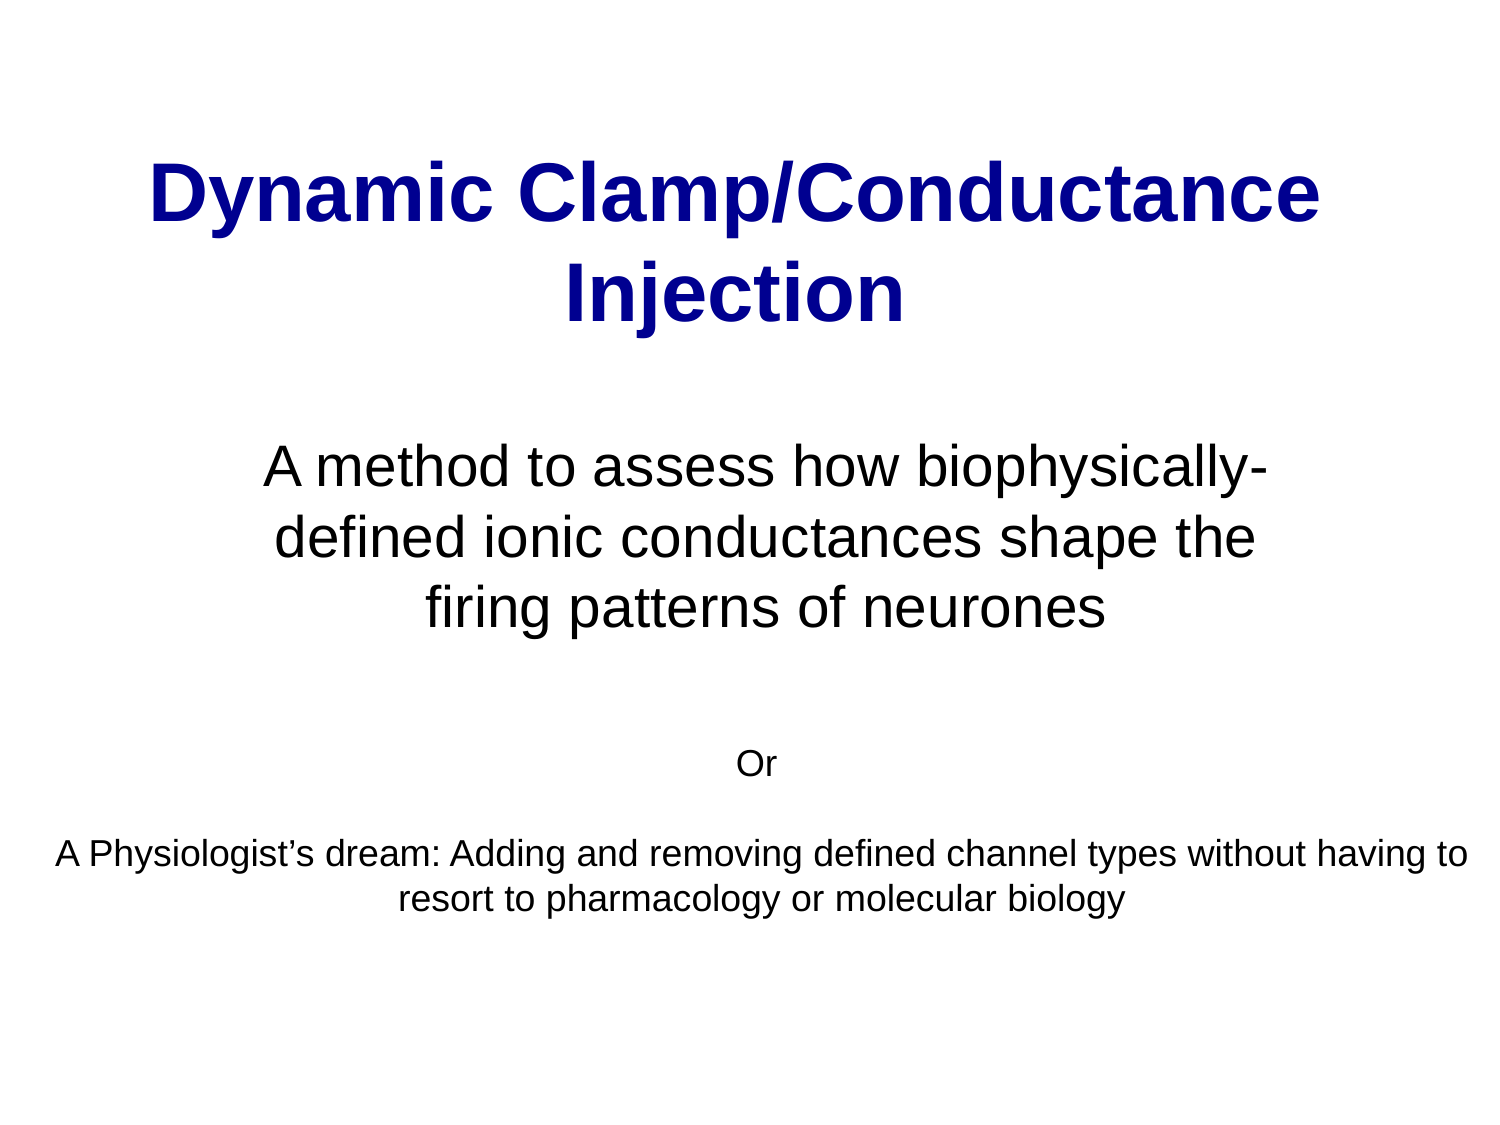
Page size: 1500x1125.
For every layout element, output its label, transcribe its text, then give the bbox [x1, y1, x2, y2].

title Dynamic Clamp/Conductance Injection [0, 117, 1471, 360]
subtitle A method to assess how biophysically-defined ionic conductances shape the firing patterns of neurones [241, 420, 1293, 709]
text_box Or A Physiologist’s dream: Adding and removing defined channel types without having to resort to pharmacology or molecular biology [0, 731, 1500, 927]
